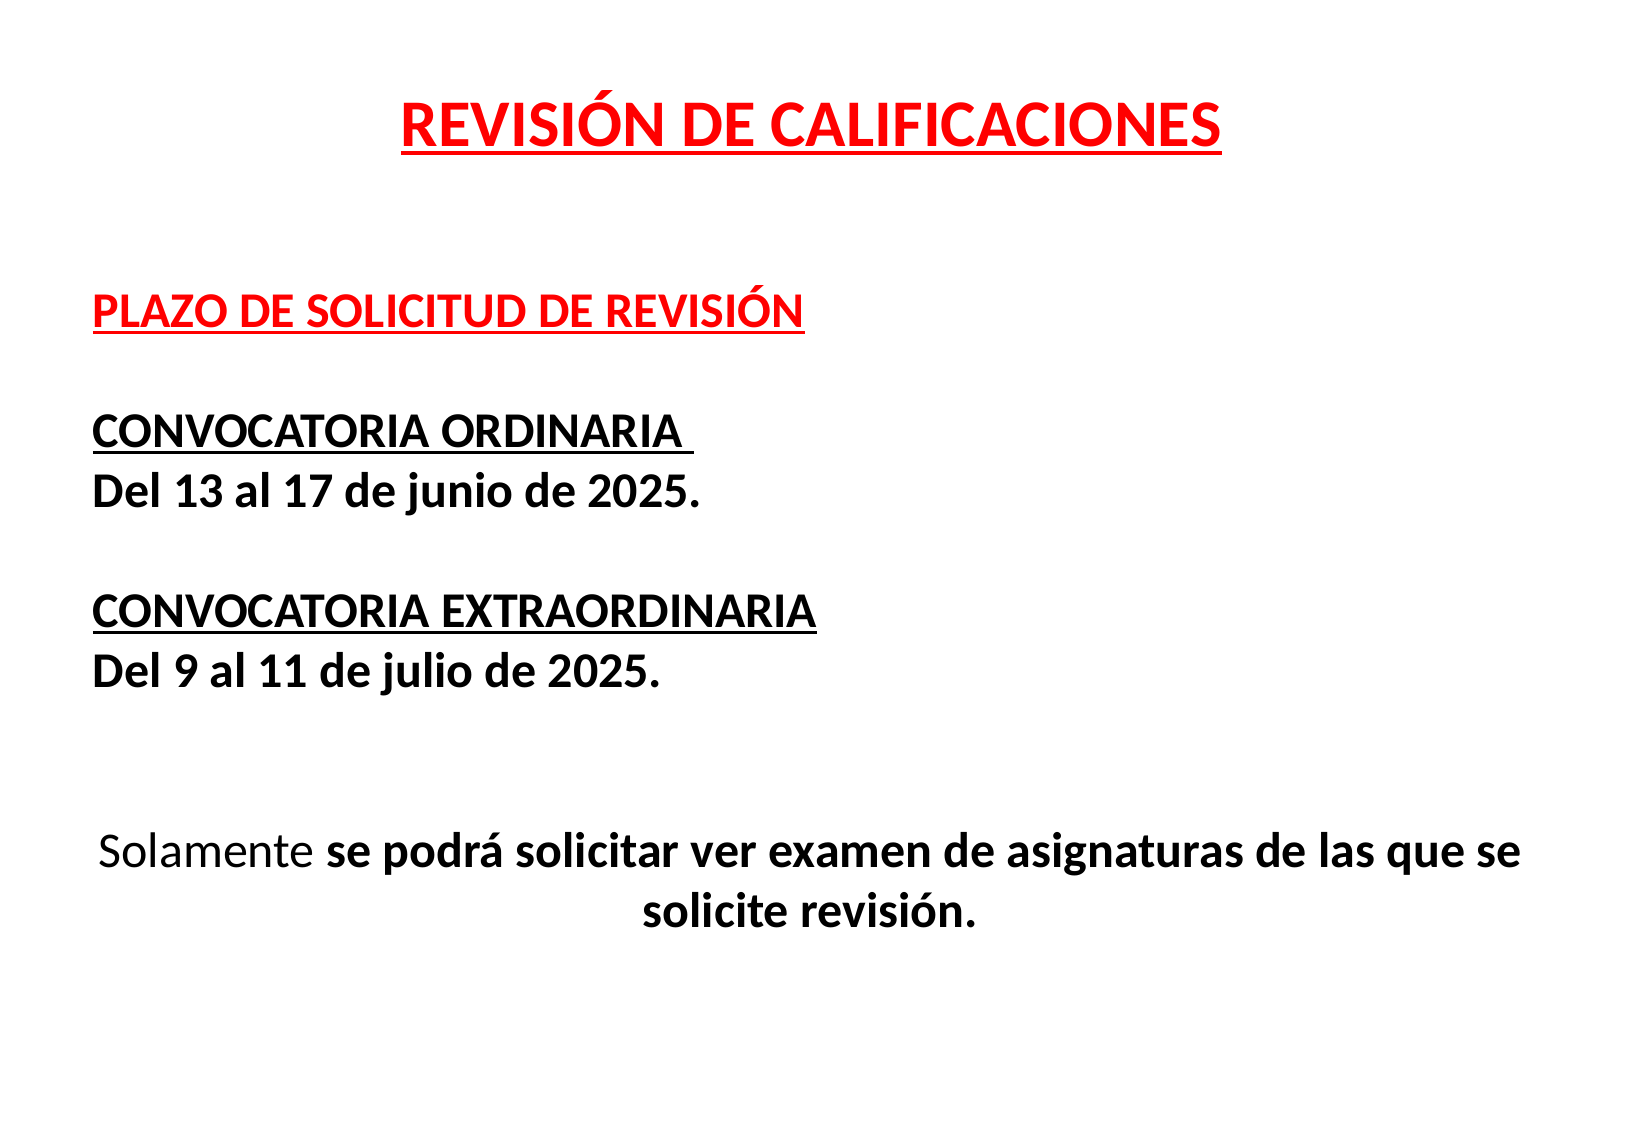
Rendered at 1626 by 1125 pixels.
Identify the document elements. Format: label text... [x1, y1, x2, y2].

title REVISIÓN DE CALIFICACIONES [80, 66, 1543, 219]
text_box PLAZO DE SOLICITUD DE REVISIÓN CONVOCATORIA ORDINARIA Del 13 al 17 de junio de 2025. CONVOCATORIA EXTRAORDINARIA Del 9 al 11 de julio de 2025. Solamente se podrá solicitar ver examen de asignaturas de las que se solicite revisión. [78, 219, 1543, 995]
